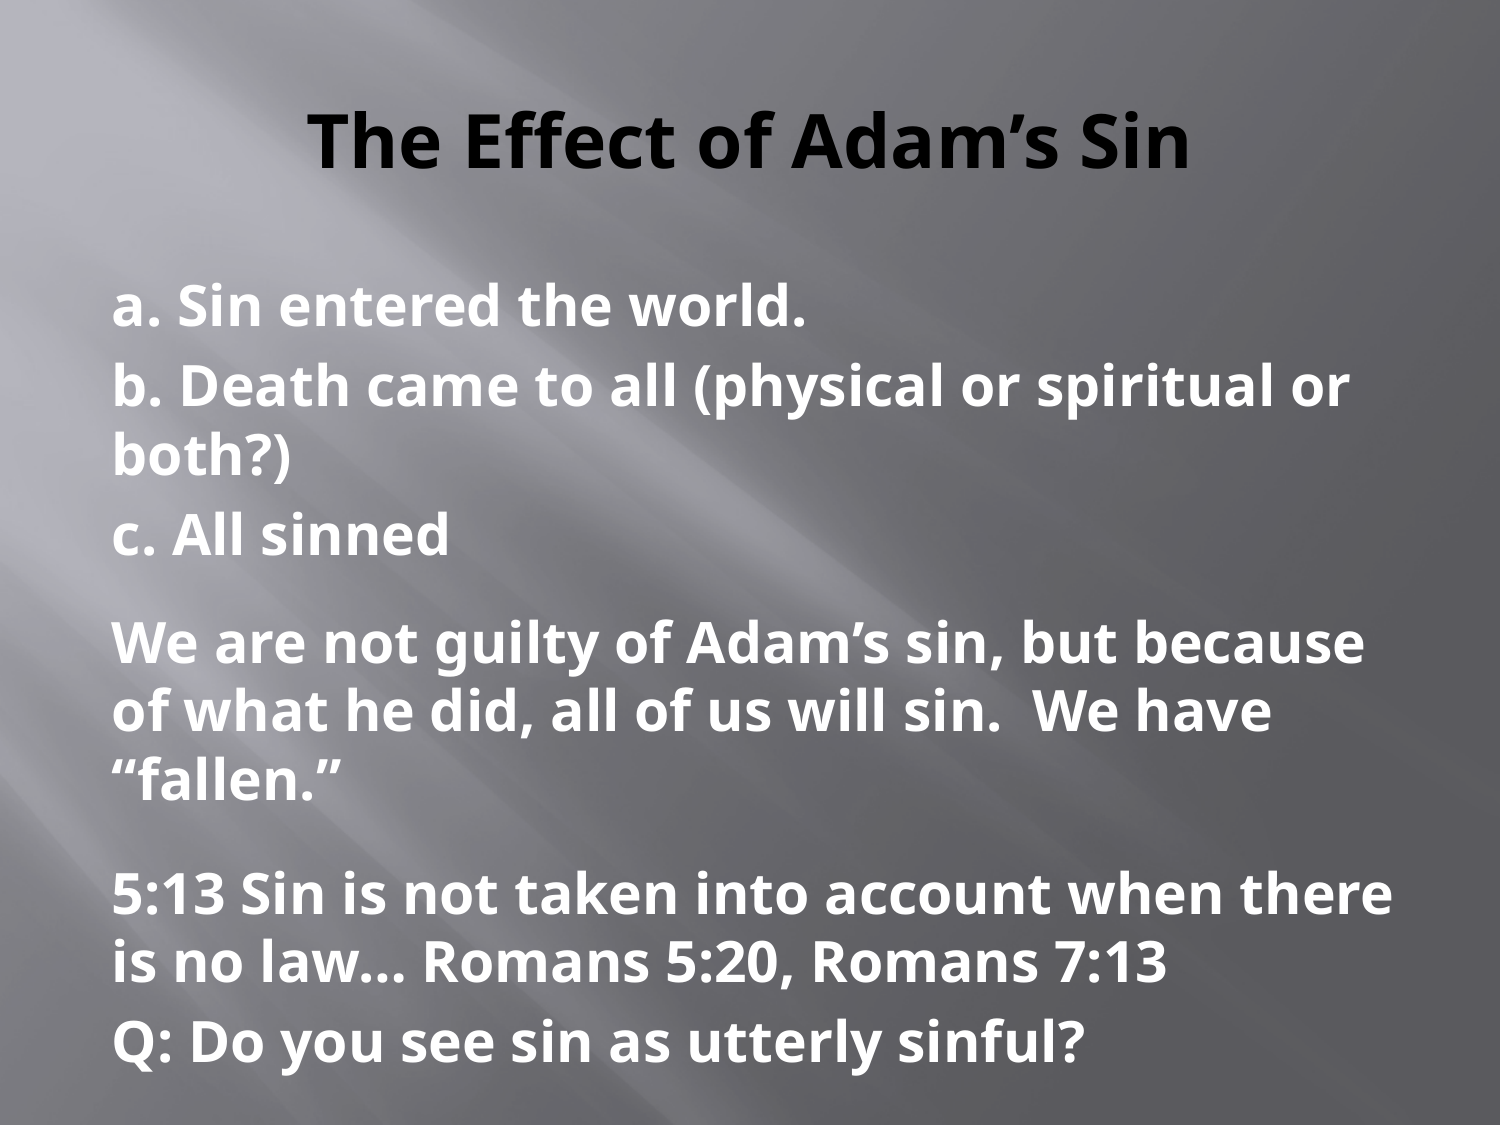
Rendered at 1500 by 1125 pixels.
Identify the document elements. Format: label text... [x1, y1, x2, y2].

title The Effect of Adam’s Sin [75, 45, 1425, 233]
list a. Sin entered the world. b. Death came to all (physical or spiritual or both?) c. All sinned We are not guilty of Adam’s sin, but because of what he did, all of us will sin. We have “fallen.” 5:13 Sin is not taken into account when there is no law… Romans 5:20, Romans 7:13 Q: Do you see sin as utterly sinful? [75, 262, 1425, 1088]
